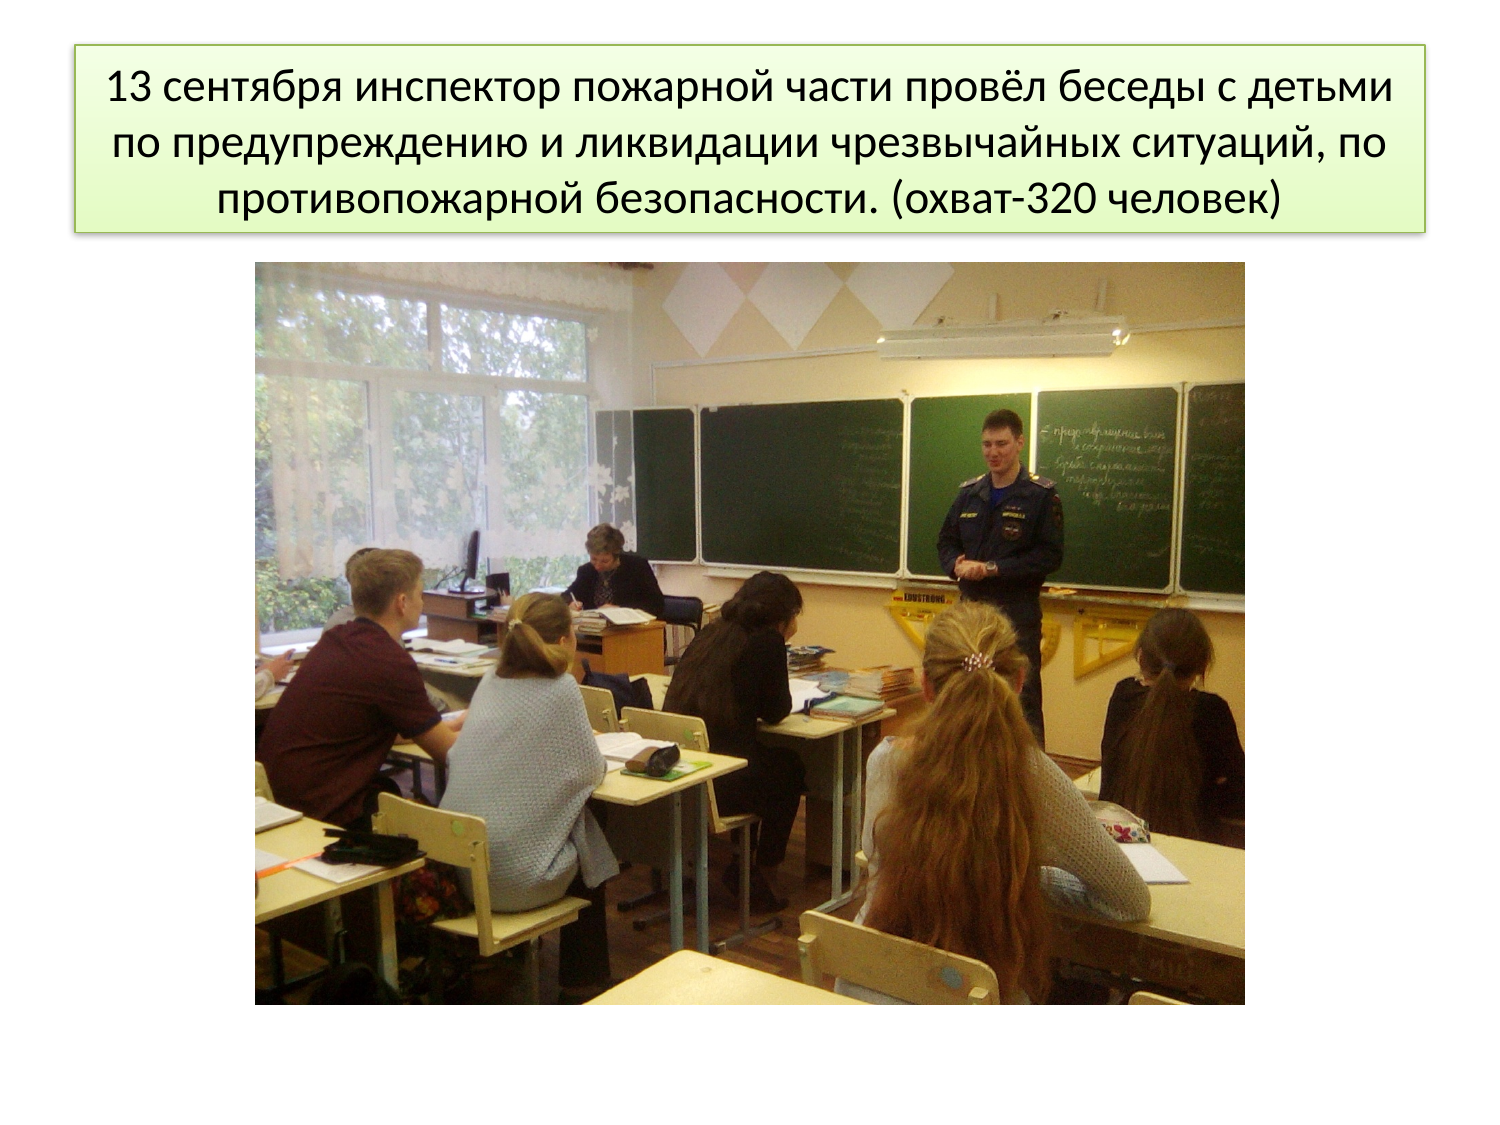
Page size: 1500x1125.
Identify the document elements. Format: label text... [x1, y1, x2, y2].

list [254, 262, 1246, 1006]
title 13 сентября инспектор пожарной части провёл беседы с детьми по предупреждению и ликвидации чрезвычайных ситуаций, по противопожарной безопасности. (охват-320 человек) [74, 44, 1426, 233]
